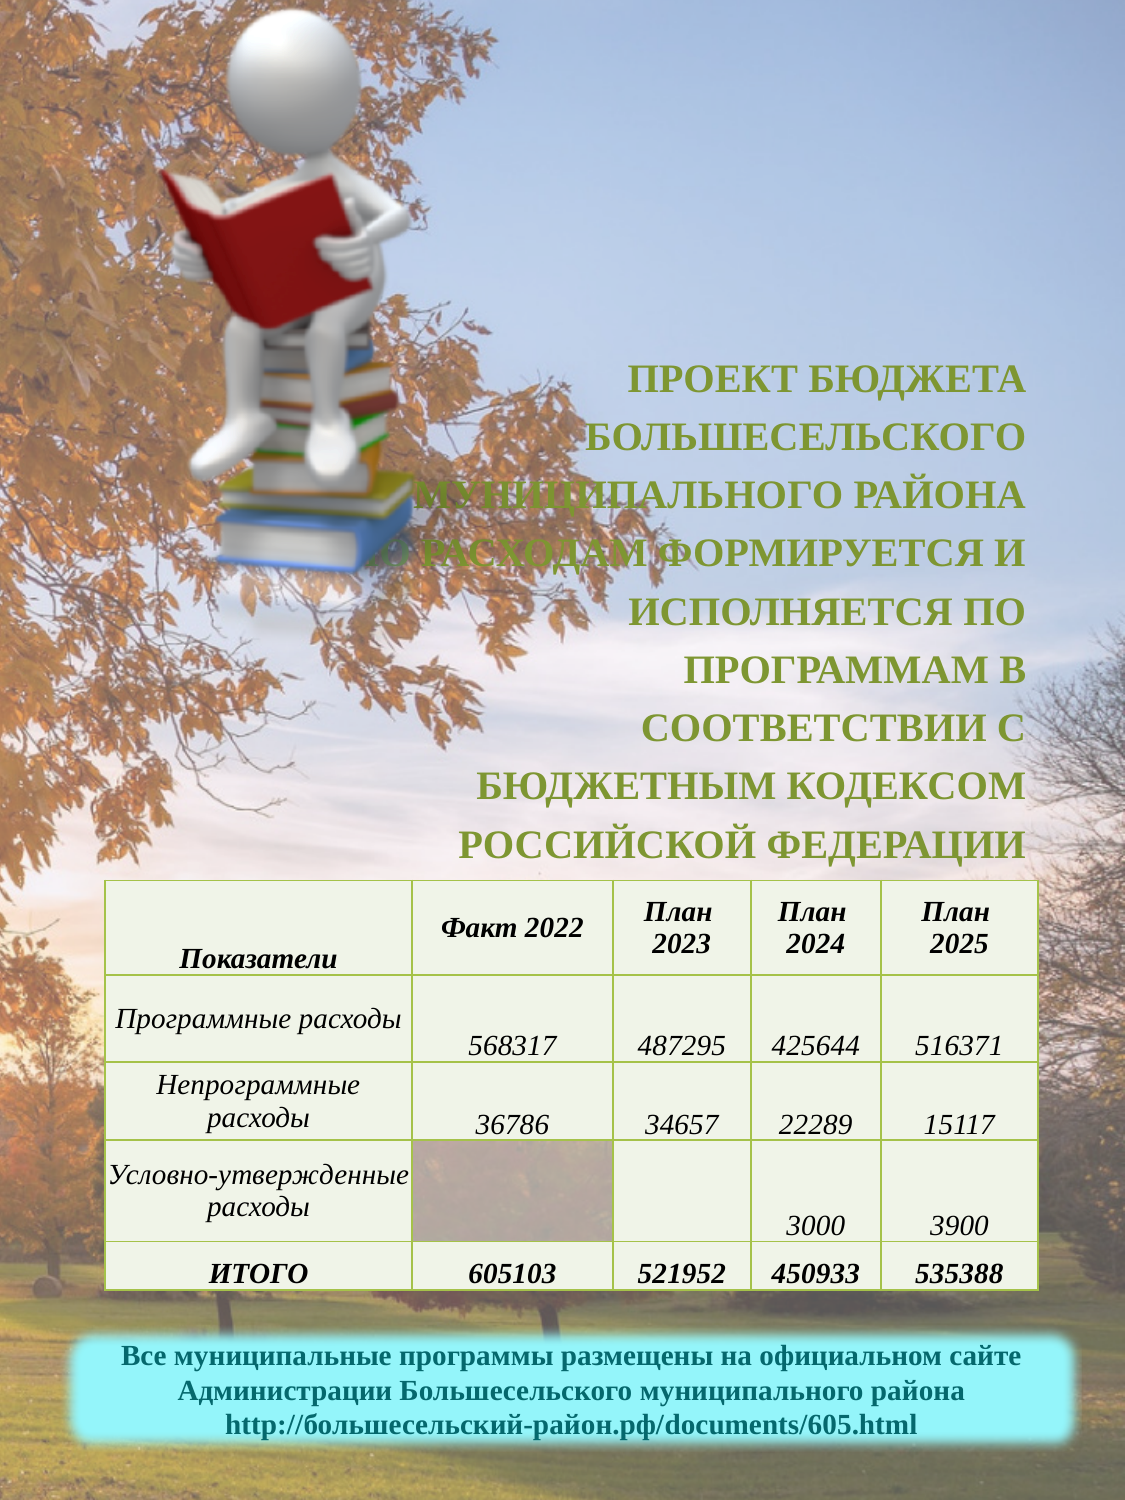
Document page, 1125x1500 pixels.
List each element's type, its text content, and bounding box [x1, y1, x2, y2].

table_cell Непрограммные расходы [106, 1063, 411, 1139]
table_cell 3900 [882, 1141, 1037, 1241]
text_box Все муниципальные программы размещены на официальном сайте Администрации Большесельского муниципального района http://большесельский-район.рф/documents/605.html [76, 1341, 1068, 1437]
table_cell Условно-утвержденные расходы [106, 1141, 411, 1241]
table_cell [413, 1141, 612, 1241]
table_cell 3000 [752, 1141, 880, 1241]
table_cell 521952 [614, 1242, 750, 1289]
table_header План 2024 [752, 881, 880, 974]
text_box проект Бюджета Большесельского муниципального района по расходам формируется и исполняется по программам в соответствии с Бюджетным кодексом Российской Федерации [332, 332, 1042, 876]
table_cell [614, 1141, 750, 1241]
table_cell 425644 [752, 976, 880, 1061]
table_cell 487295 [614, 976, 750, 1061]
table_header План 2023 [614, 881, 750, 974]
table_cell ИТОГО [106, 1242, 411, 1289]
table_cell 15117 [882, 1063, 1037, 1139]
table_cell Программные расходы [106, 976, 411, 1061]
table_cell 22289 [752, 1063, 880, 1139]
table_header Факт 2022 [413, 881, 612, 974]
table_cell 36786 [413, 1063, 612, 1139]
table_cell 568317 [413, 976, 612, 1061]
table_cell 34657 [614, 1063, 750, 1139]
picture [77, 0, 588, 674]
text_box проект Бюджета Большесельского муниципального района по расходам формируется и исполняется по программам в соответствии с Бюджетным кодексом Российской Федерации [74, 1339, 1071, 1439]
table_header Показатели [106, 881, 411, 974]
table_header План 2025 [882, 881, 1037, 974]
table_cell 516371 [882, 976, 1037, 1061]
table_cell 535388 [882, 1242, 1037, 1289]
table_cell 450933 [752, 1242, 880, 1289]
table_cell 605103 [413, 1242, 612, 1289]
